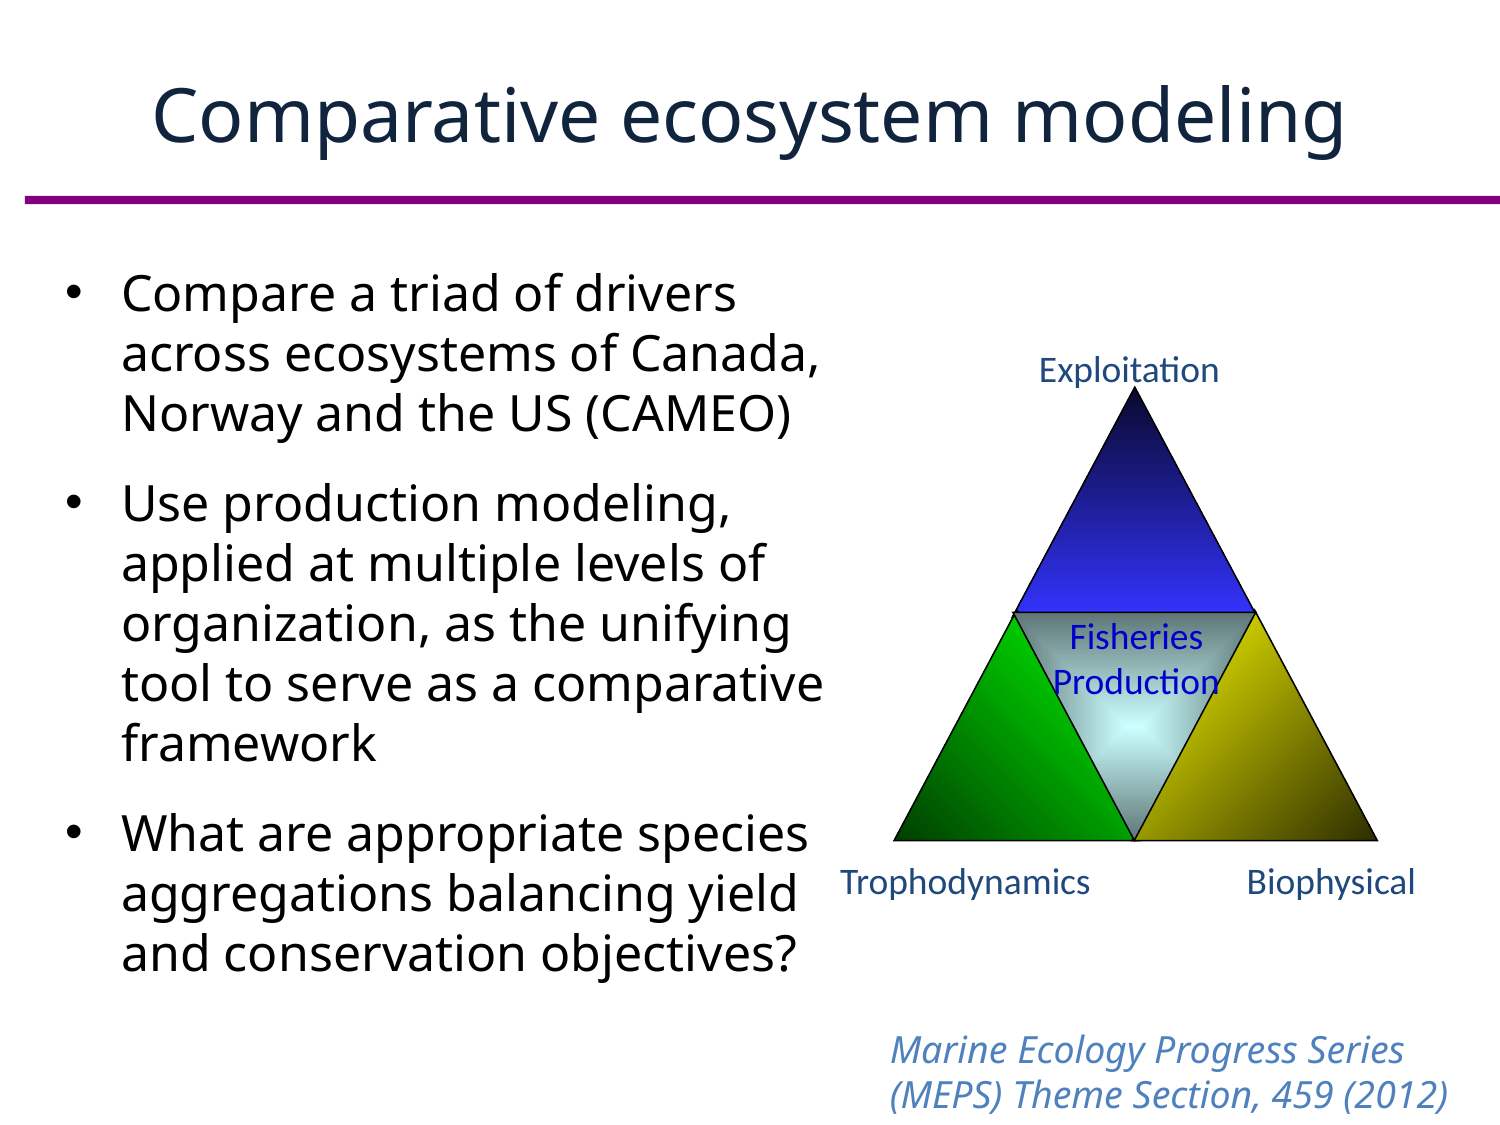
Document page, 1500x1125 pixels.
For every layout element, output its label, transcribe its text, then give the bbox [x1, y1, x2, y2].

list Compare a triad of drivers across ecosystems of Canada, Norway and the US (CAMEO) Use production modeling, applied at multiple levels of organization, as the unifying tool to serve as a comparative framework What are appropriate species aggregations balancing yield and conservation objectives? [50, 253, 850, 1088]
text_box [812, 337, 1451, 911]
title Comparative ecosystem modeling [75, 37, 1425, 188]
text_box Marine Ecology Progress Series (MEPS) Theme Section, 459 (2012) [875, 1018, 1500, 1124]
